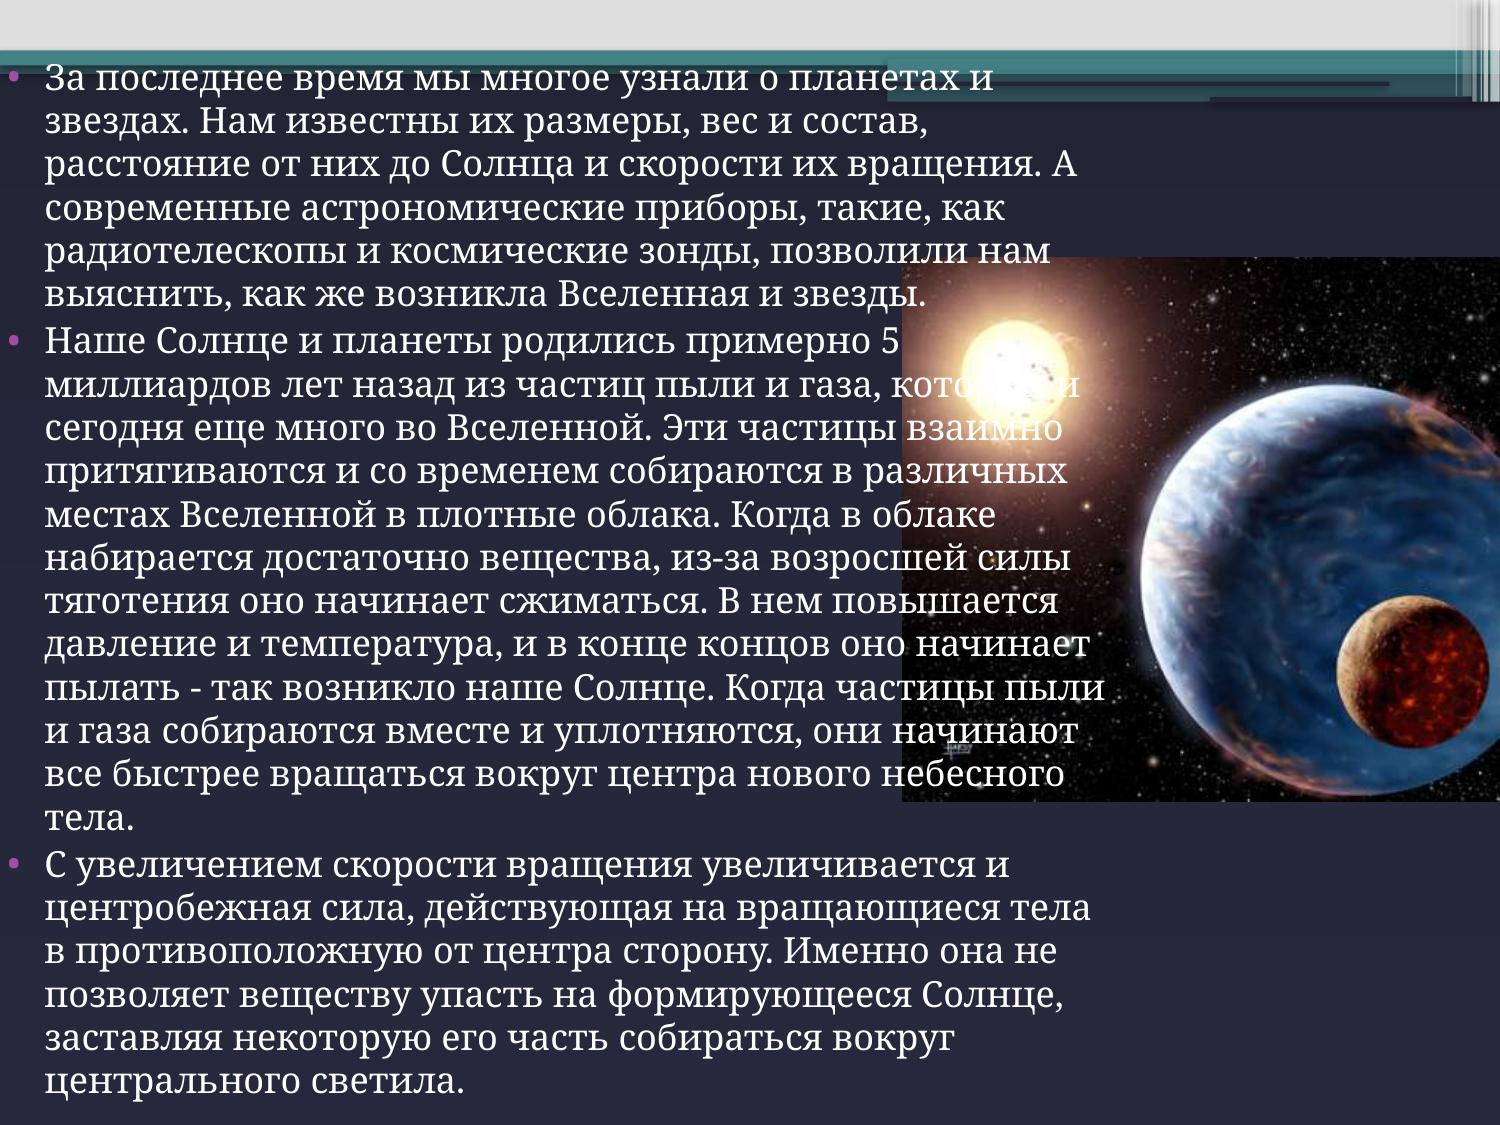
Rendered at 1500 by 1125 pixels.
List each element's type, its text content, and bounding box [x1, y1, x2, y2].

picture [902, 257, 1500, 803]
list За последнее время мы многое узнали о планетах и звездах. Нам известны их размеры, вес и состав, расстояние от них до Солнца и скорости их вращения. А современные астрономические приборы, такие, как радиотелескопы и космические зонды, позволили нам выяснить, как же возникла Вселенная и звезды. Наше Солнце и планеты родились примерно 5 миллиардов лет назад из частиц пыли и газа, которых и сегодня еще много во Вселенной. Эти частицы взаимно притягиваются и со временем собираются в различных местах Вселенной в плотные облака. Когда в облаке набирается достаточно вещества, из-за возросшей силы тяготения оно начинает сжиматься. В нем повышается давление и температура, и в конце концов оно начинает пылать - так возникло наше Солнце. Когда частицы пыли и газа собираются вместе и уплотняются, они начинают все быстрее вращаться вокруг центра нового небесного тела. С увеличением скорости вращения увеличивается и центробежная сила, действующая на вращающиеся тела в противоположную от центра сторону. Именно она не позволяет веществу упасть на формирующееся Солнце, заставляя некоторую его часть собираться вокруг центрального светила. [0, 46, 1125, 1125]
